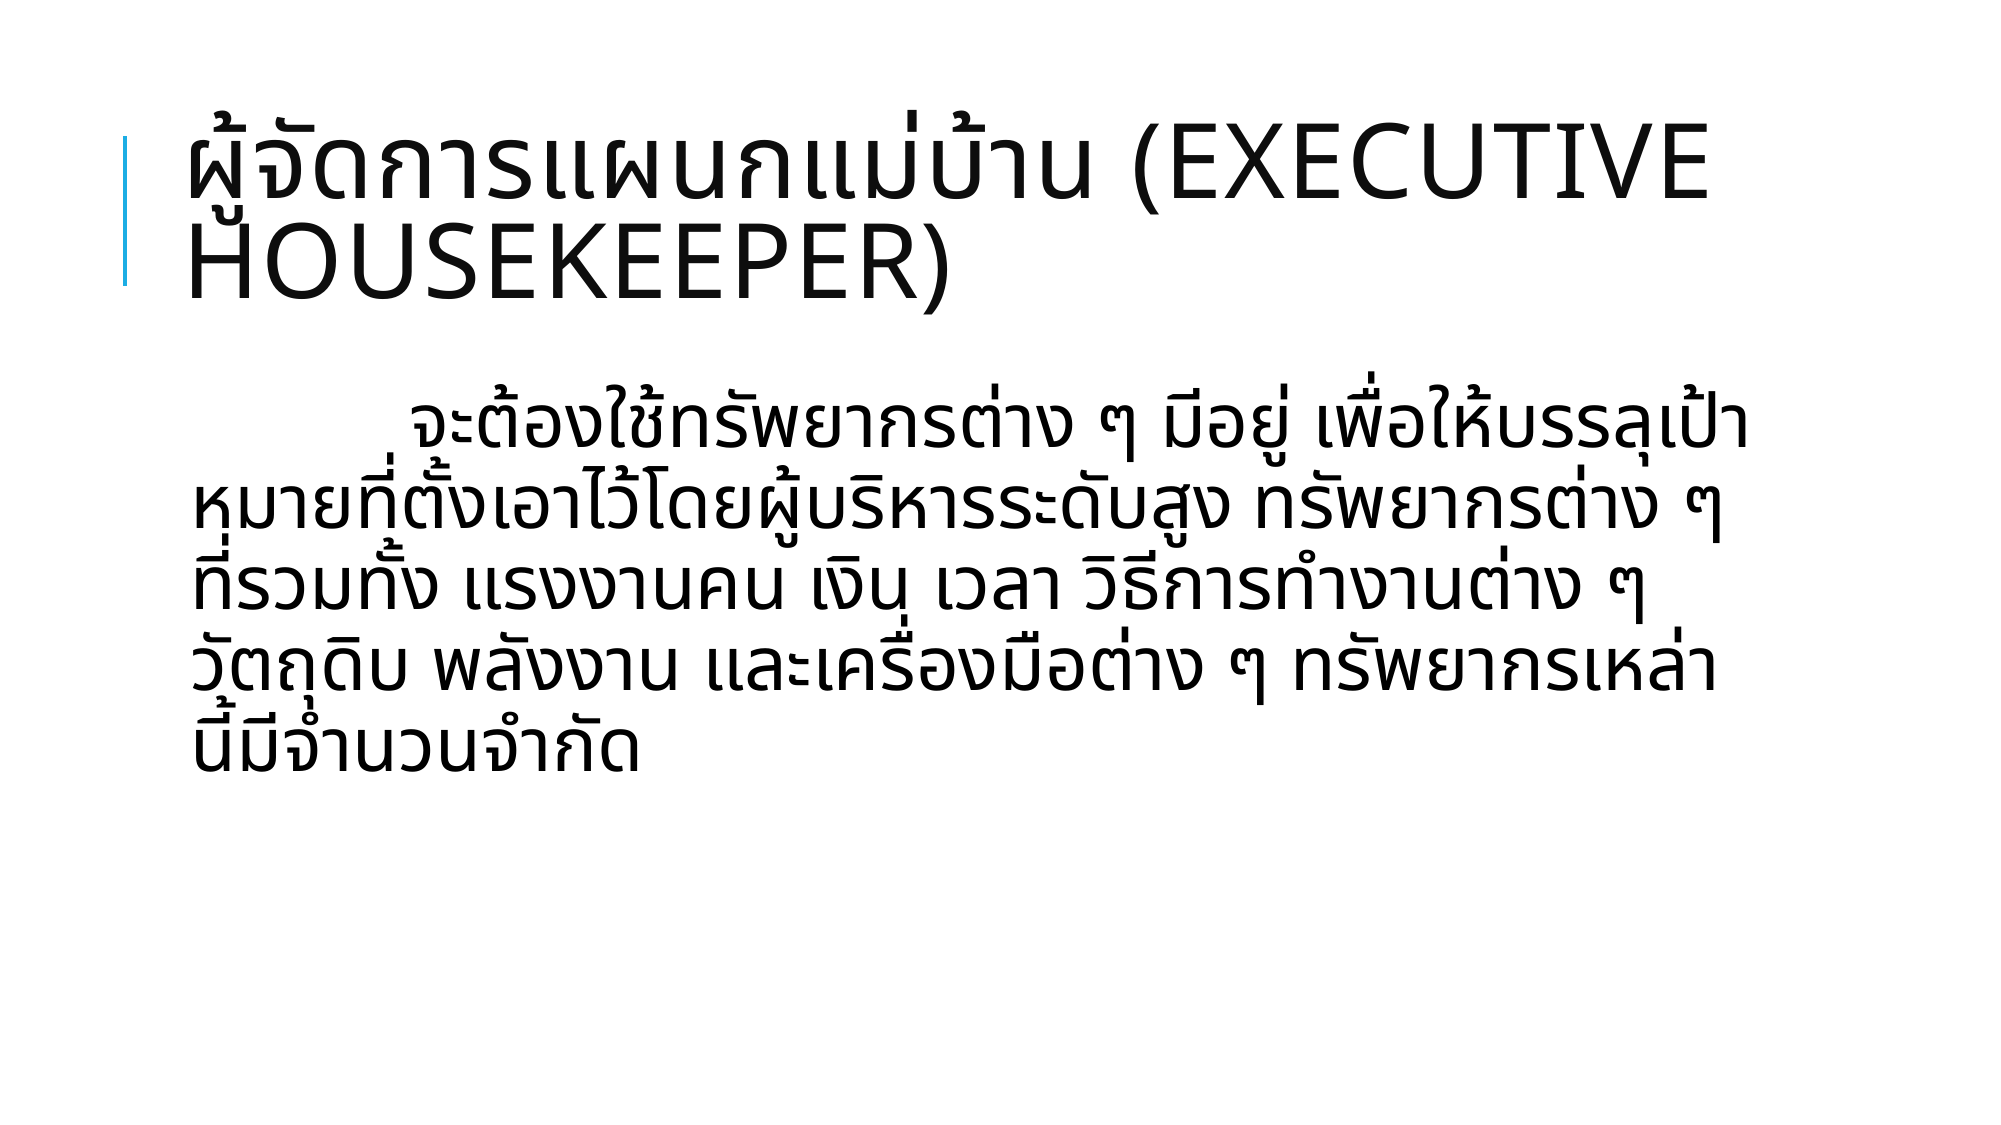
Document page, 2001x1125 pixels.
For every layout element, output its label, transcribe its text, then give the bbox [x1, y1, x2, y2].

list จะต้องใช้ทรัพยากรต่าง ๆ มีอยู่ เพื่อให้บรรลุเป้าหมายที่ตั้งเอาไว้โดยผู้บริหารระดับสูง ทรัพยากรต่าง ๆ ที่รวมทั้ง แรงงานคน เงิน เวลา วิธีการทำงานต่าง ๆ วัตถุดิบ พลังงาน และเครื่องมือต่าง ๆ ทรัพยากรเหล่านี้มีจำนวนจำกัด [168, 375, 1763, 1035]
title ผู้จัดการแผนกแม่บ้าน (Executive Housekeeper) [168, 96, 1763, 342]
